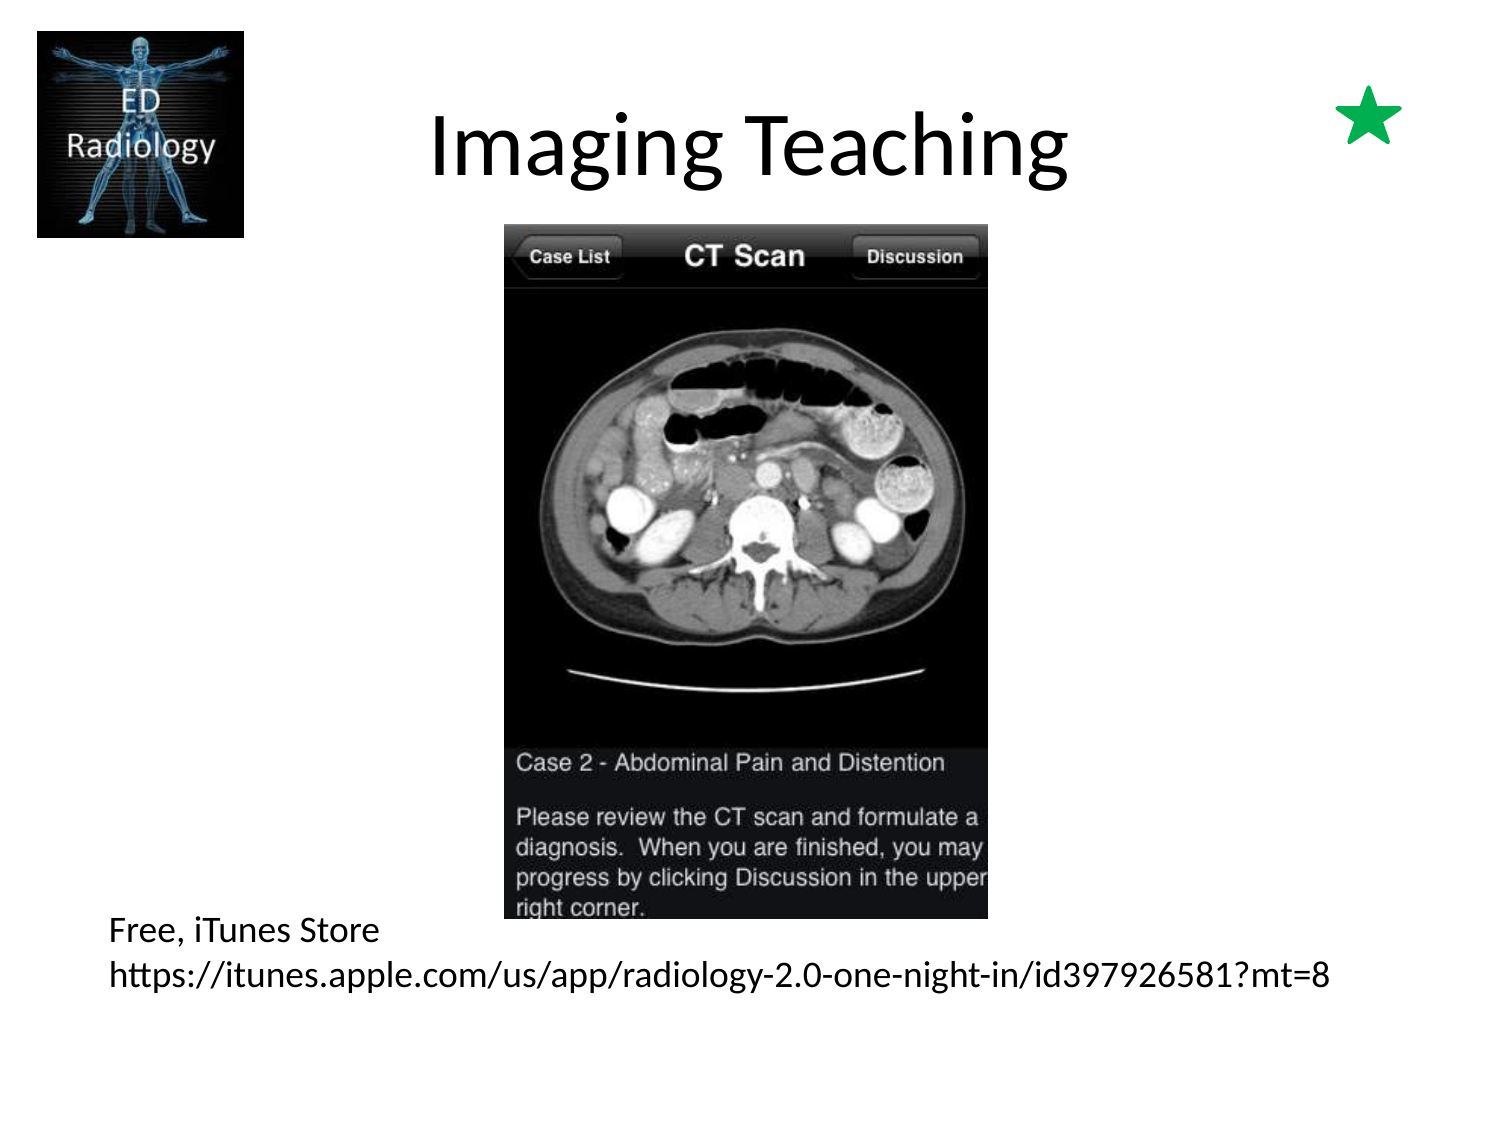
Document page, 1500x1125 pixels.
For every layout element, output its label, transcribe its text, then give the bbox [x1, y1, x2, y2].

text_box [1335, 85, 1402, 144]
picture [504, 224, 988, 919]
text_box Free, iTunes Store https://itunes.apple.com/us/app/radiology-2.0-one-night-in/id397926581?mt=8 [94, 897, 1347, 1003]
picture [37, 31, 244, 238]
title Imaging Teaching [248, 45, 1425, 233]
